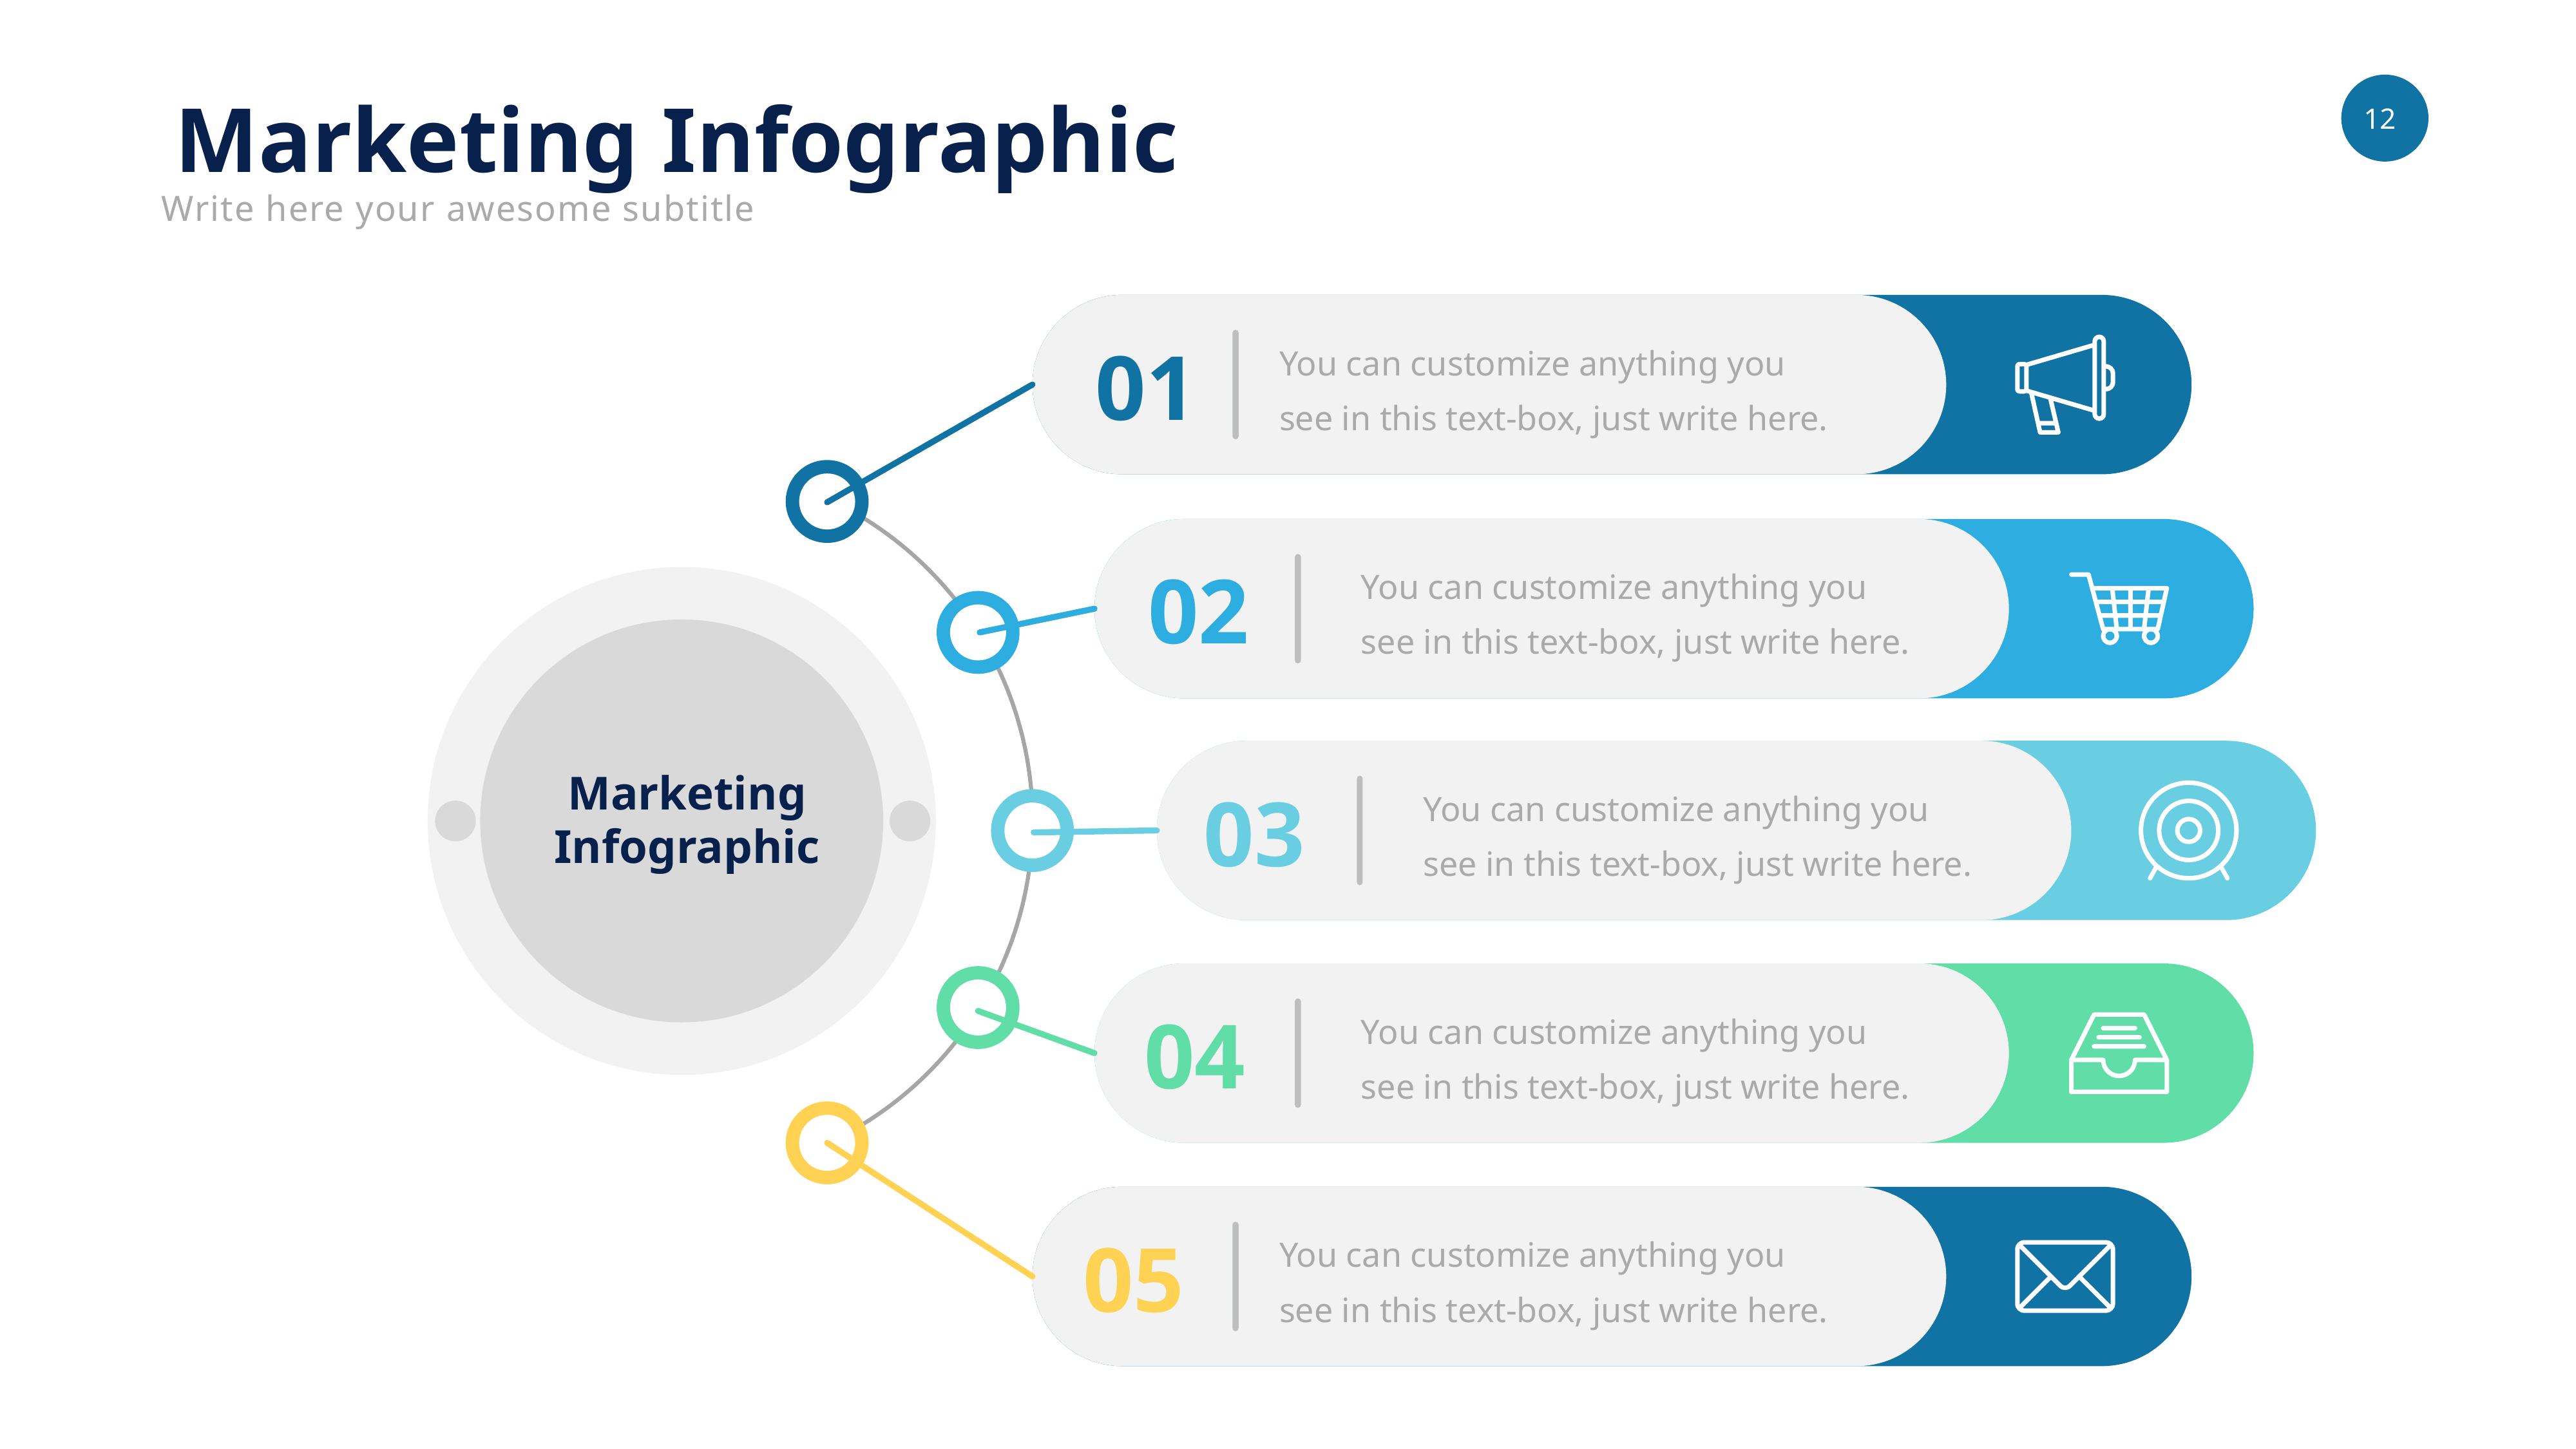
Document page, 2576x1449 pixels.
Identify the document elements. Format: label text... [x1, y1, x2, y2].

text_box Write here your awesome subtitle [151, 182, 765, 233]
text_box [435, 800, 476, 842]
text_box You can customize anything you see in this text-box, just write here. [1270, 322, 1851, 447]
text_box [1232, 330, 1239, 440]
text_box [937, 591, 1020, 674]
text_box Marketing Infographic [544, 760, 830, 878]
text_box You can customize anything you see in this text-box, just write here. [1413, 768, 1995, 893]
text_box 01 [1085, 327, 1207, 442]
text_box [1032, 1186, 1947, 1367]
text_box [1094, 518, 2009, 699]
text_box Marketing Infographic [165, 51, 1188, 195]
text_box [2139, 780, 2239, 881]
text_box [978, 1010, 1095, 1054]
text_box [1927, 963, 2254, 1143]
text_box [1033, 830, 1157, 833]
text_box [480, 619, 766, 1023]
text_box 03 [1194, 773, 1315, 889]
text_box 05 [1073, 1218, 1194, 1334]
text_box [1295, 554, 1301, 664]
text_box [1991, 741, 2316, 920]
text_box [827, 1142, 1033, 1277]
text_box 02 [1138, 550, 1259, 667]
text_box [2015, 334, 2115, 435]
text_box [1156, 741, 2072, 920]
text_box [1860, 294, 2192, 475]
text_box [979, 609, 1095, 632]
text_box [1232, 1222, 1239, 1332]
text_box [2069, 572, 2170, 645]
text_box [1295, 998, 1301, 1108]
text_box [2015, 1240, 2115, 1313]
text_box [827, 384, 1033, 502]
text_box [1357, 775, 1363, 886]
text_box [1094, 963, 2009, 1143]
text_box [427, 567, 788, 1075]
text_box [785, 1101, 869, 1184]
text_box [703, 521, 1032, 1121]
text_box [937, 966, 1020, 1049]
text_box You can customize anything you see in this text-box, just write here. [1270, 1214, 1851, 1339]
text_box 04 [1134, 995, 1255, 1112]
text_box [785, 460, 869, 543]
text_box [2069, 1012, 2170, 1094]
text_box You can customize anything you see in this text-box, just write here. [1351, 990, 1933, 1115]
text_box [991, 789, 1074, 872]
text_box You can customize anything you see in this text-box, just write here. [1351, 545, 1933, 671]
text_box [1032, 294, 1947, 475]
text_box [1861, 1186, 2192, 1367]
text_box [1923, 518, 2254, 699]
